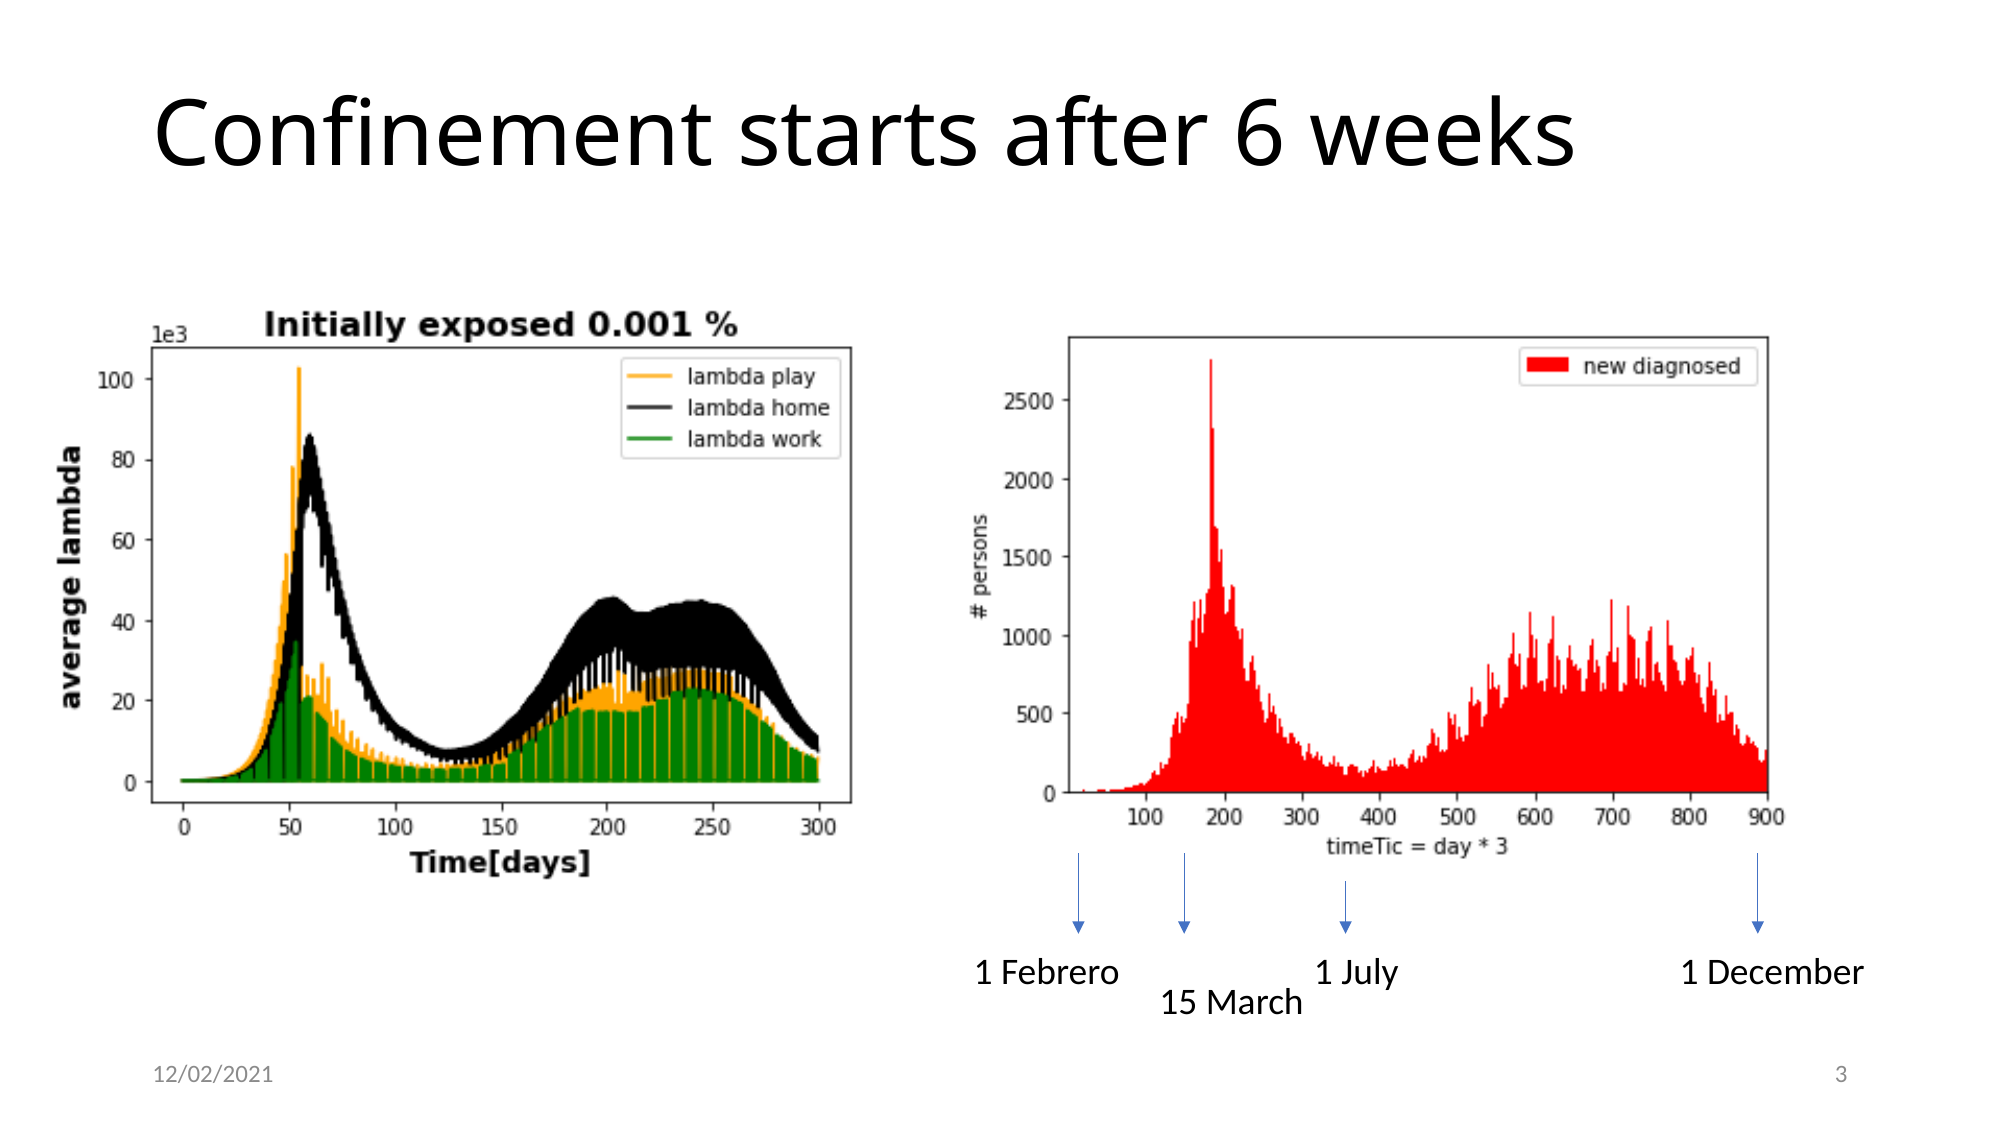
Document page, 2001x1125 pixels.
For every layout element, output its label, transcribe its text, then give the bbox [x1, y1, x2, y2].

picture [958, 318, 1807, 863]
text_box 15 March [1144, 969, 1331, 1030]
text_box 1 July [1299, 939, 1485, 1000]
title Confinement starts after 6 weeks [137, 59, 1863, 212]
text_box 1 December [1664, 939, 1882, 1000]
text_box 1 Febrero [958, 939, 1145, 1000]
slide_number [137, 1042, 588, 1103]
picture [45, 295, 888, 894]
slide_number 3 [1412, 1042, 1863, 1103]
